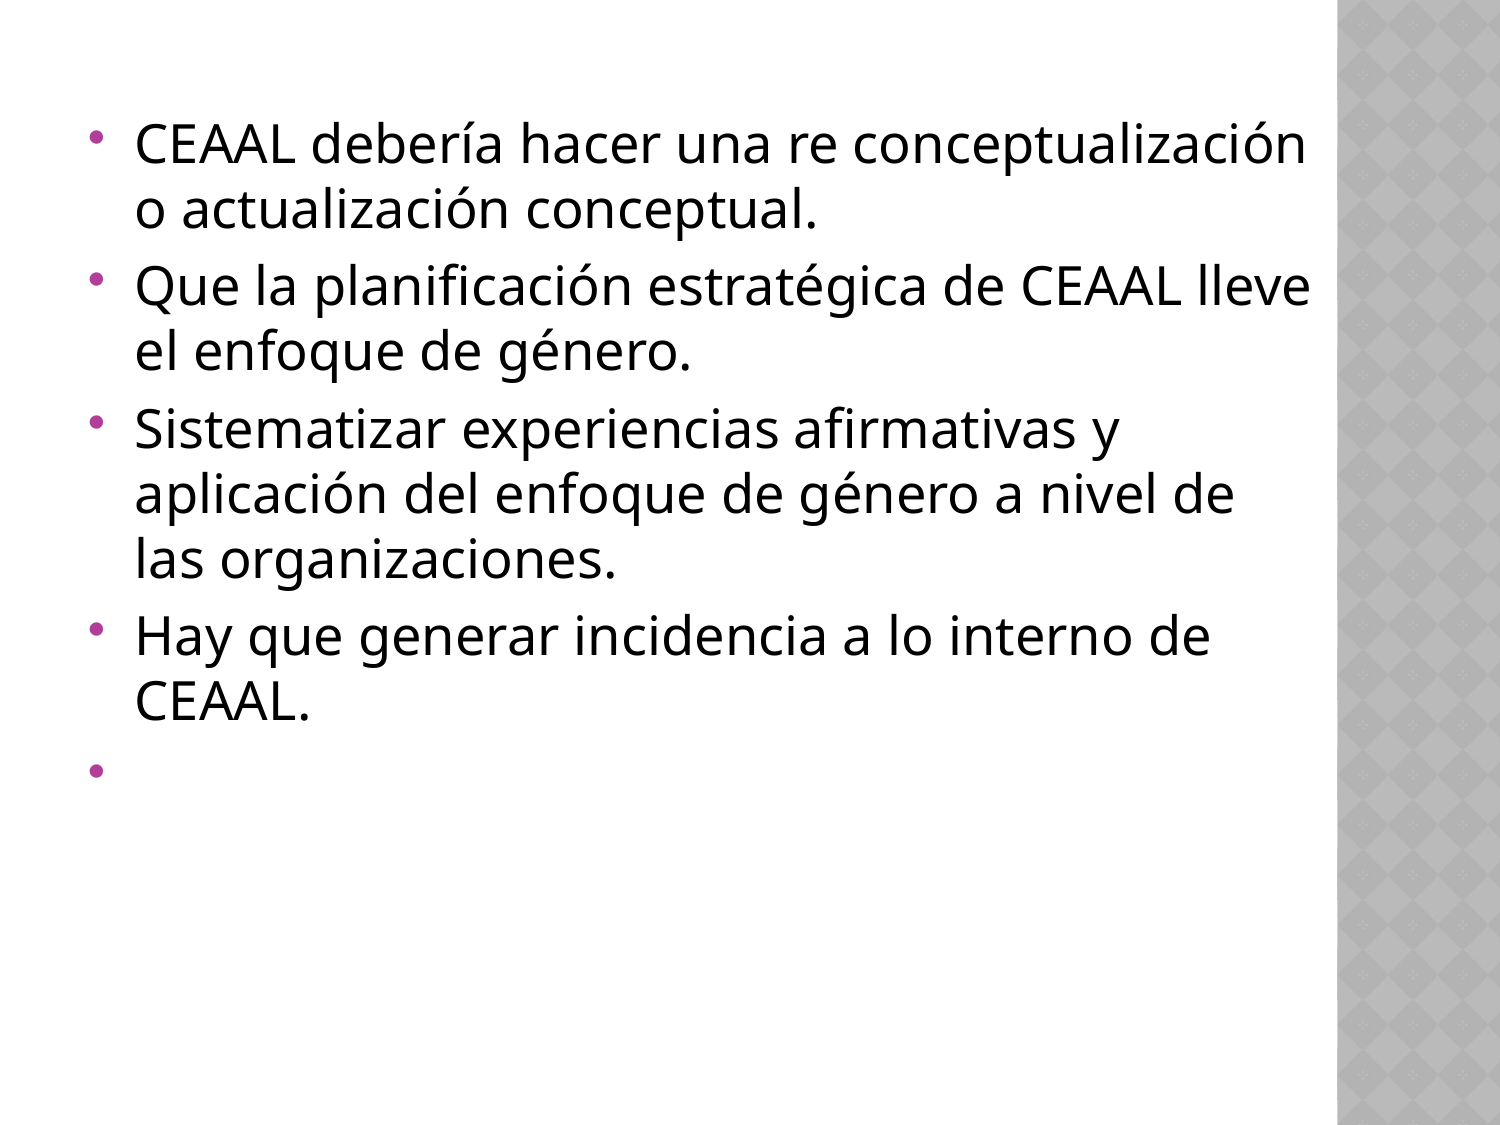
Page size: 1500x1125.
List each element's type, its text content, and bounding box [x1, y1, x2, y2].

list CEAAL debería hacer una re conceptualización o actualización conceptual. Que la planificación estratégica de CEAAL lleve el enfoque de género. Sistematizar experiencias afirmativas y aplicación del enfoque de género a nivel de las organizaciones. Hay que generar incidencia a lo interno de CEAAL. [75, 101, 1329, 1005]
